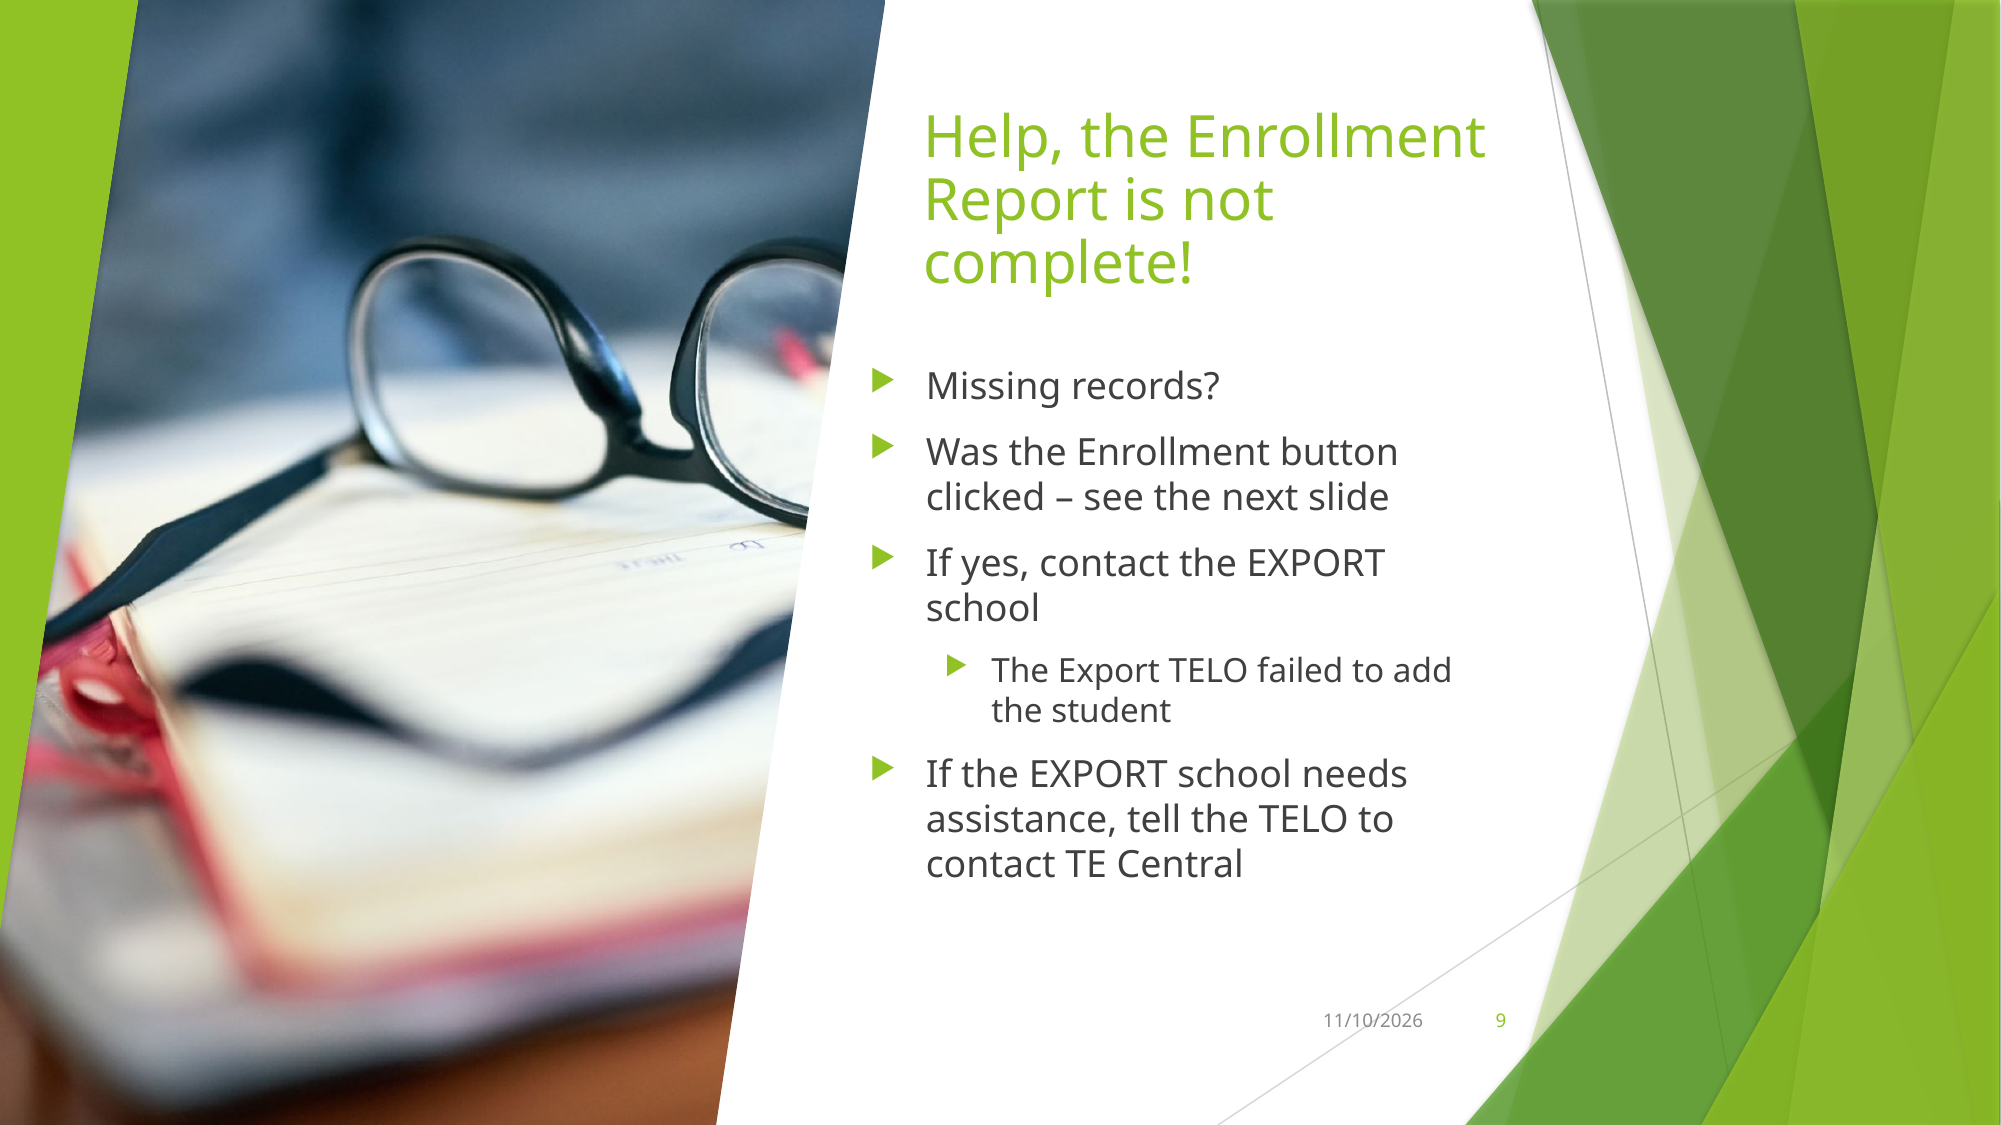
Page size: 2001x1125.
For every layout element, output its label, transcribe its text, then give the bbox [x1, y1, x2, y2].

slide_number 9 [1450, 991, 1522, 1051]
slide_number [1261, 991, 1439, 1051]
title Help, the Enrollment Report is not complete! [908, 99, 1522, 317]
list Missing records? Was the Enrollment button clicked – see the next slide If yes, contact the EXPORT school The Export TELO failed to add the student If the EXPORT school needs assistance, tell the TELO to contact TE Central [890, 354, 1522, 992]
picture [0, 0, 886, 1125]
